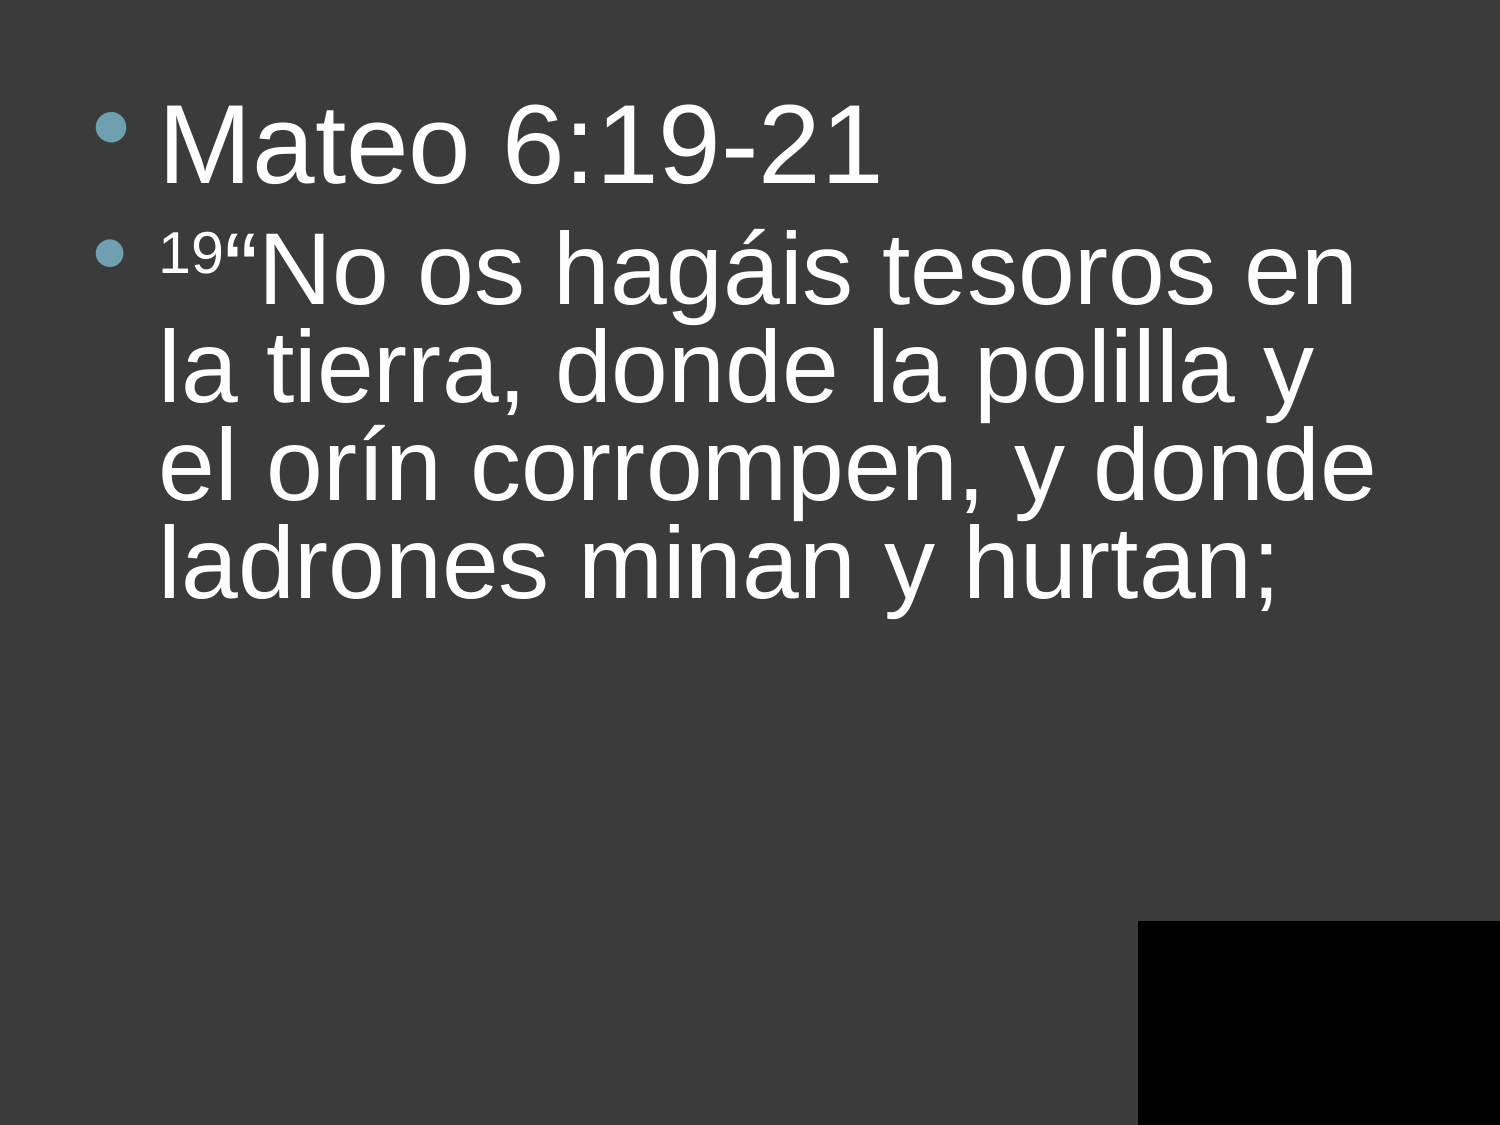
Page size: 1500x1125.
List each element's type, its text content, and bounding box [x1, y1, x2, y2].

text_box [1136, 920, 1500, 1125]
list Mateo 6:19-21 19“No os hagáis tesoros en la tierra, donde la polilla y el orín corrompen, y donde ladrones minan y hurtan; [75, 90, 1425, 663]
